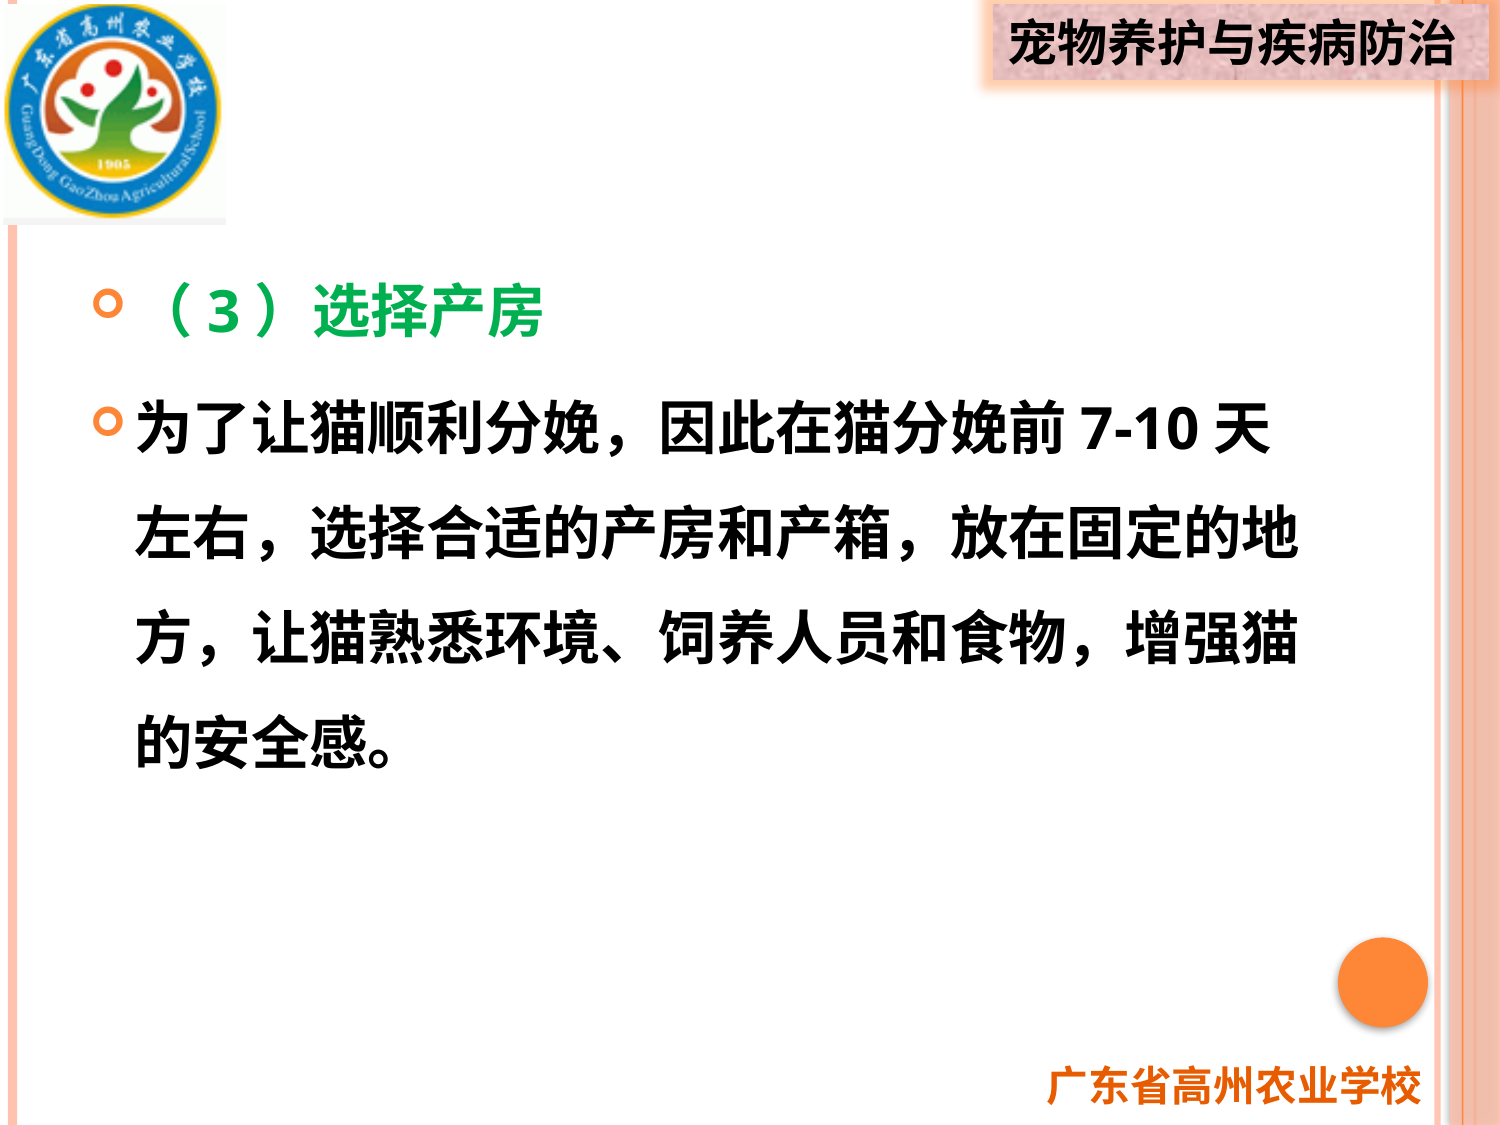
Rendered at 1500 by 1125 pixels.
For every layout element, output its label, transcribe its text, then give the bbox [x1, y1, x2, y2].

picture [3, 4, 226, 225]
picture [992, 4, 1489, 80]
list （3）选择产房 为了让猫顺利分娩，因此在猫分娩前7-10天左右，选择合适的产房和产箱，放在固定的地方，让猫熟悉环境、饲养人员和食物，增强猫的安全感。 [75, 231, 1329, 1062]
